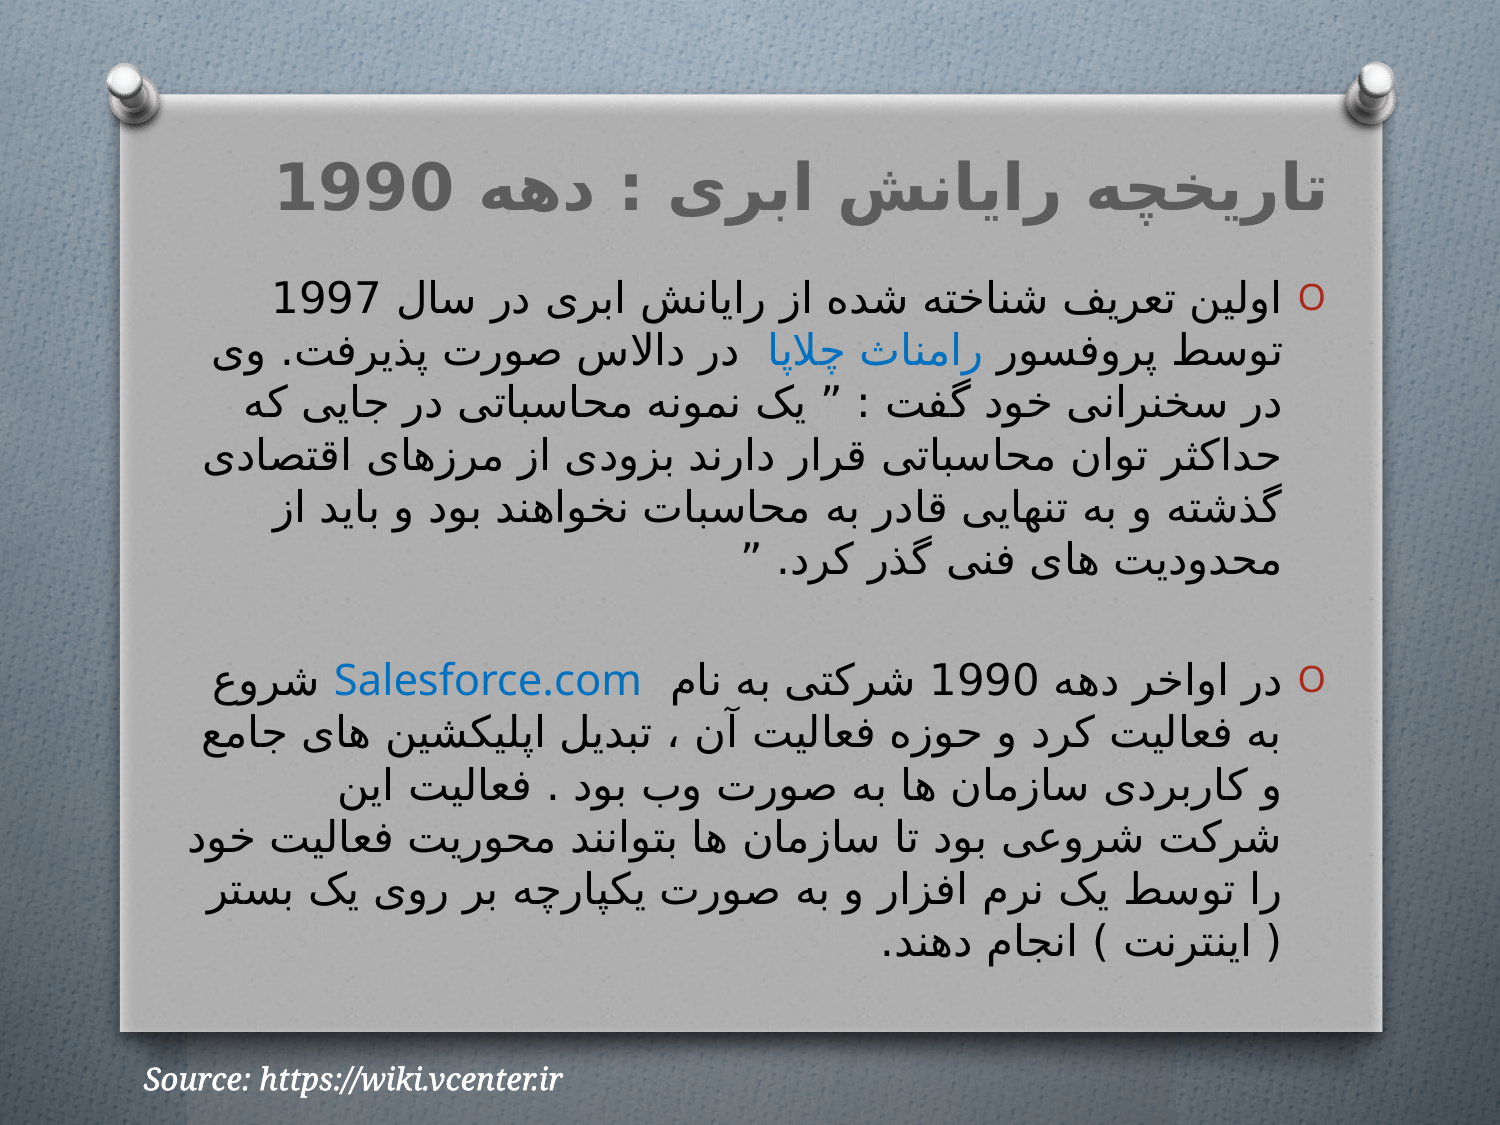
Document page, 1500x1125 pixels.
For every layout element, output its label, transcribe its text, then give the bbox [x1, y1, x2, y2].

text_box تاریخچه رایانش ابری : دهه 1990 [202, 137, 1346, 232]
picture [1317, 35, 1439, 156]
picture [75, 29, 198, 153]
list اولین تعریف شناخته شده از رایانش ابری در سال 1997 توسط پروفسور رامناث چلاپا در دالاس صورت پذیرفت. وی در سخنرانی خود گفت : ” یک نمونه محاسباتی در جایی که حداکثر توان محاسباتی قرار دارند بزودی از مرزهای اقتصادی گذشته و به تنهایی قادر به محاسبات نخواهند بود و باید از محدودیت های فنی گذر کرد. ” در اواخر دهه 1990 شرکتی به نام Salesforce.com شروع به فعالیت کرد و حوزه فعالیت آن ، تبدیل اپلیکشین های جامع و کاربردی سازمان ها به صورت وب بود . فعالیت این شرکت شروعی بود تا سازمان ها بتوانند محوریت فعالیت خود را توسط یک نرم افزار و به صورت یکپارچه بر روی یک بستر ( اینترنت ) انجام دهند. [162, 262, 1338, 977]
text_box Source: https://wiki.vcenter.ir [112, 1030, 1376, 1125]
